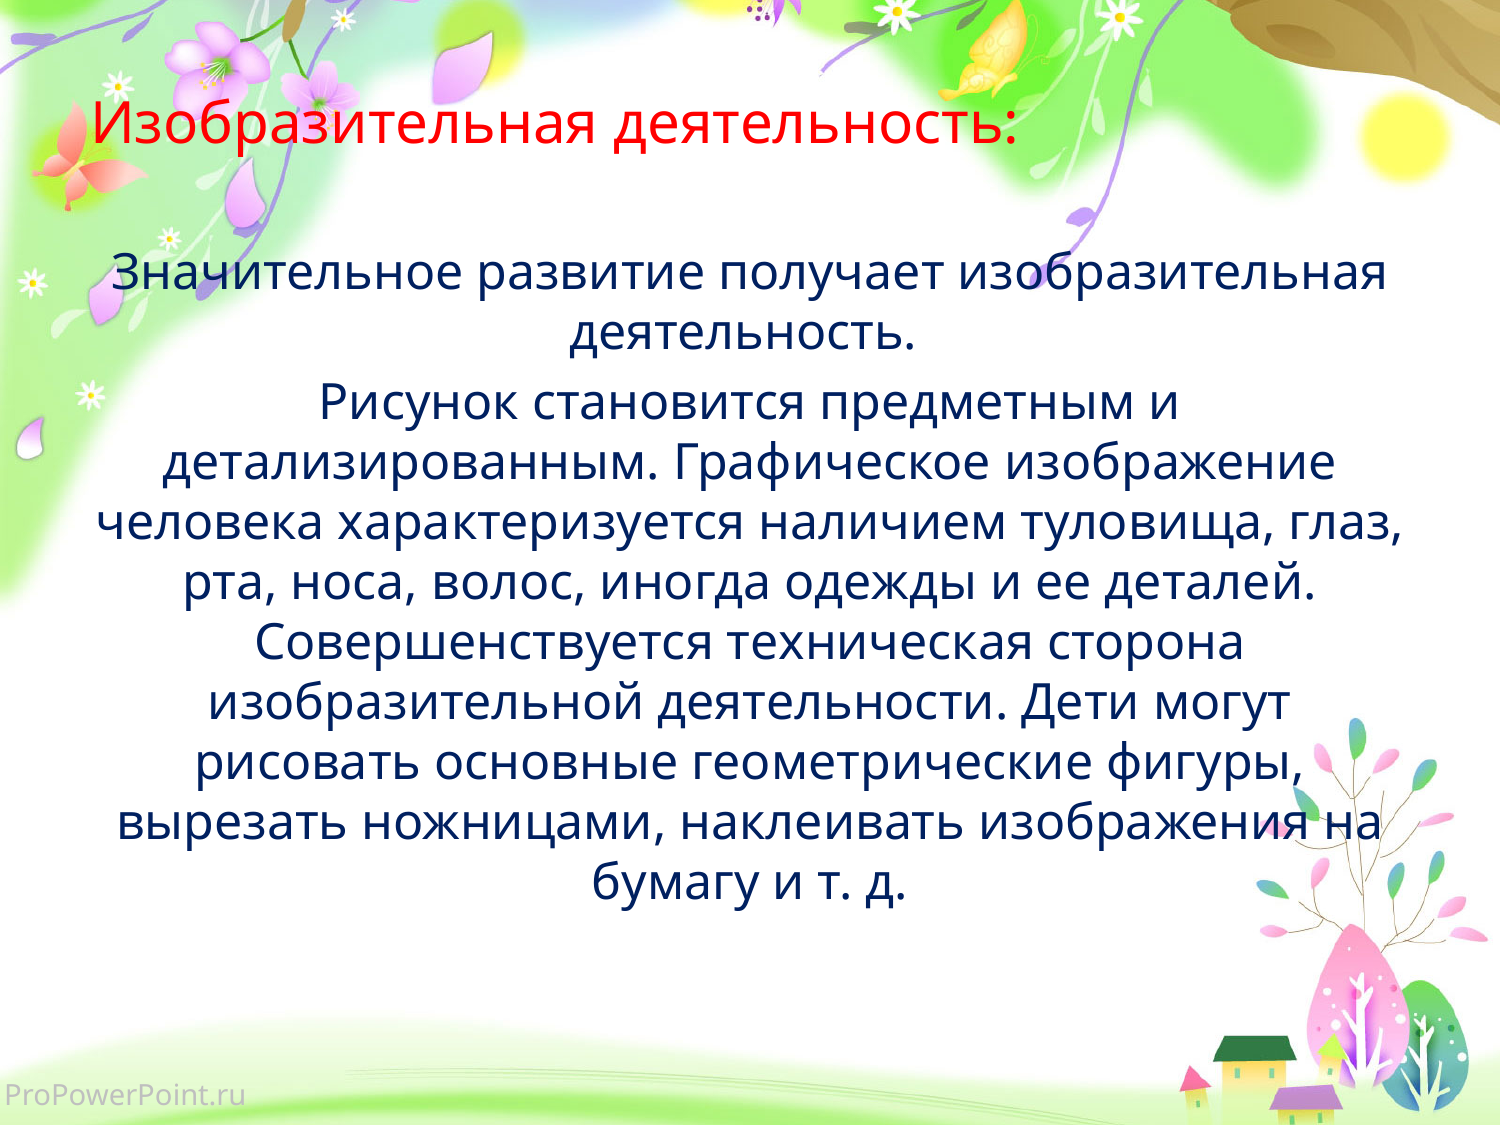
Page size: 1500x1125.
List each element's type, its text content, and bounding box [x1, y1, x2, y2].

picture [0, 0, 1500, 1125]
list Значительное развитие получает изобразительная деятельность. Рисунок становится предметным и детализированным. Графическое изображение человека характеризуется наличием туловища, глаз, рта, носа, волос, иногда одежды и ее деталей. Совершенствуется техническая сторона изобразительной деятельности. Дети могут рисовать основные геометрические фигуры, вырезать ножницами, наклеивать изображения на бумагу и т. д. [75, 231, 1425, 1005]
title Изобразительная деятельность: [75, 45, 1425, 197]
